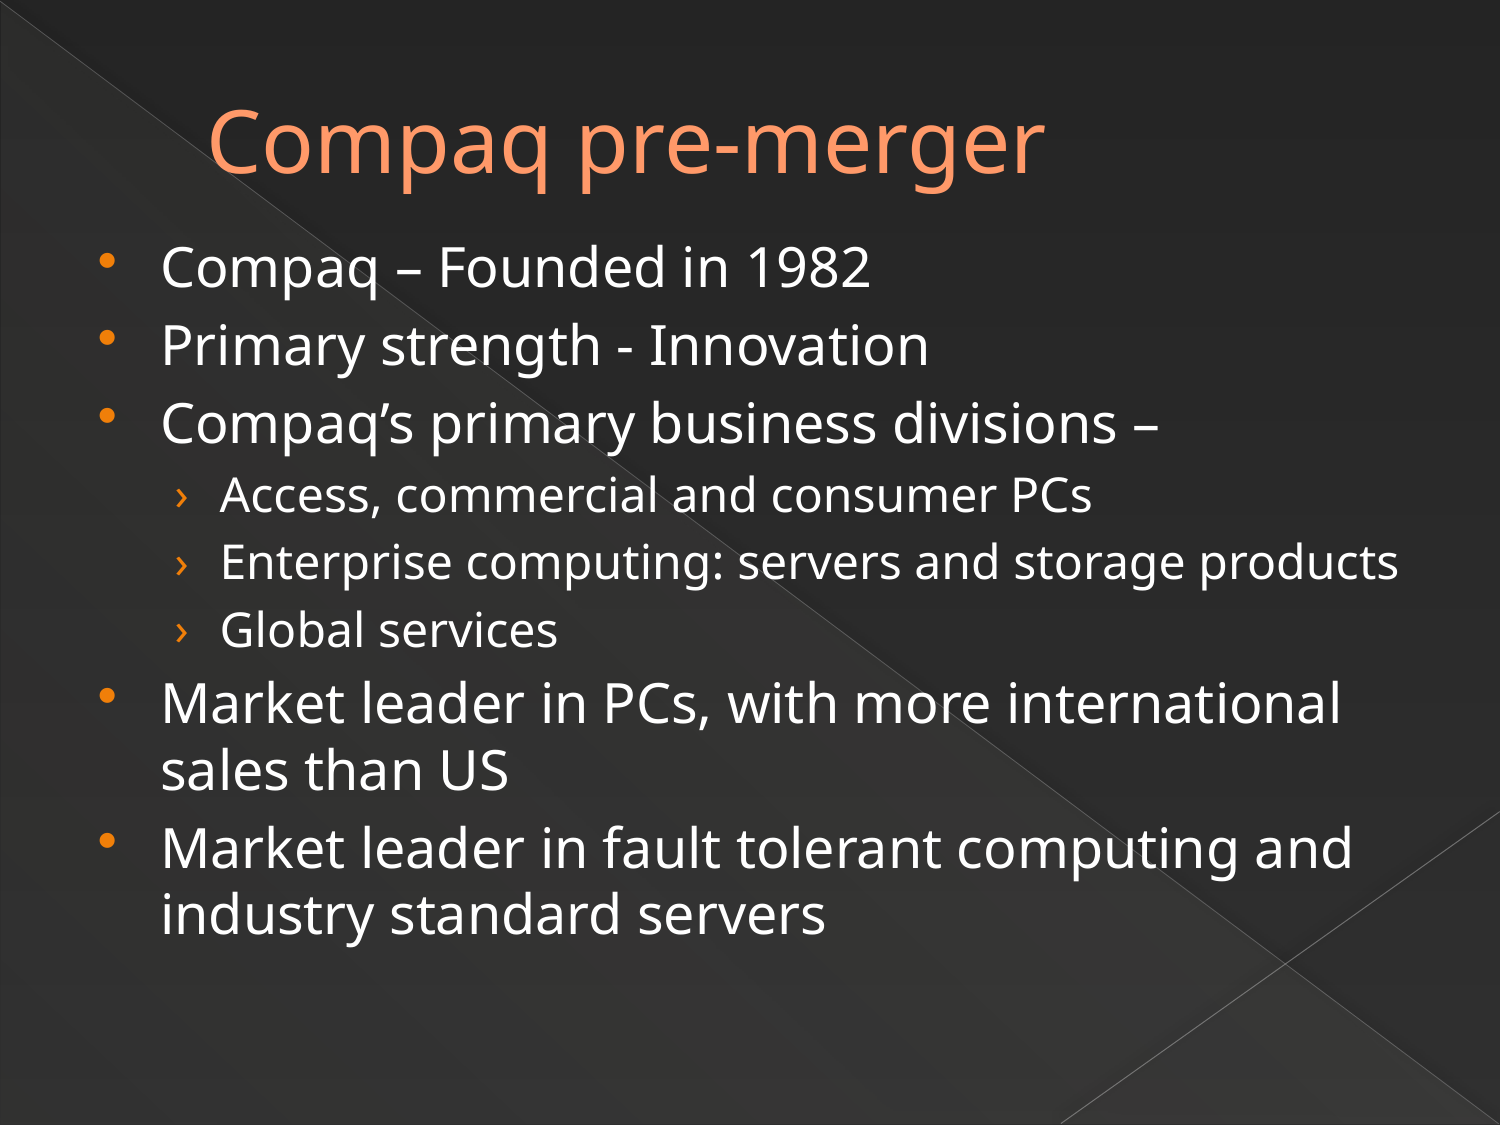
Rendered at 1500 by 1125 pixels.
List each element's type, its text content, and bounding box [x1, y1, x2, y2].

list Compaq – Founded in 1982 Primary strength - Innovation Compaq’s primary business divisions – Access, commercial and consumer PCs Enterprise computing: servers and storage products Global services Market leader in PCs, with more international sales than US Market leader in fault tolerant computing and industry standard servers [75, 224, 1425, 1018]
title Compaq pre-merger [112, 45, 1388, 224]
